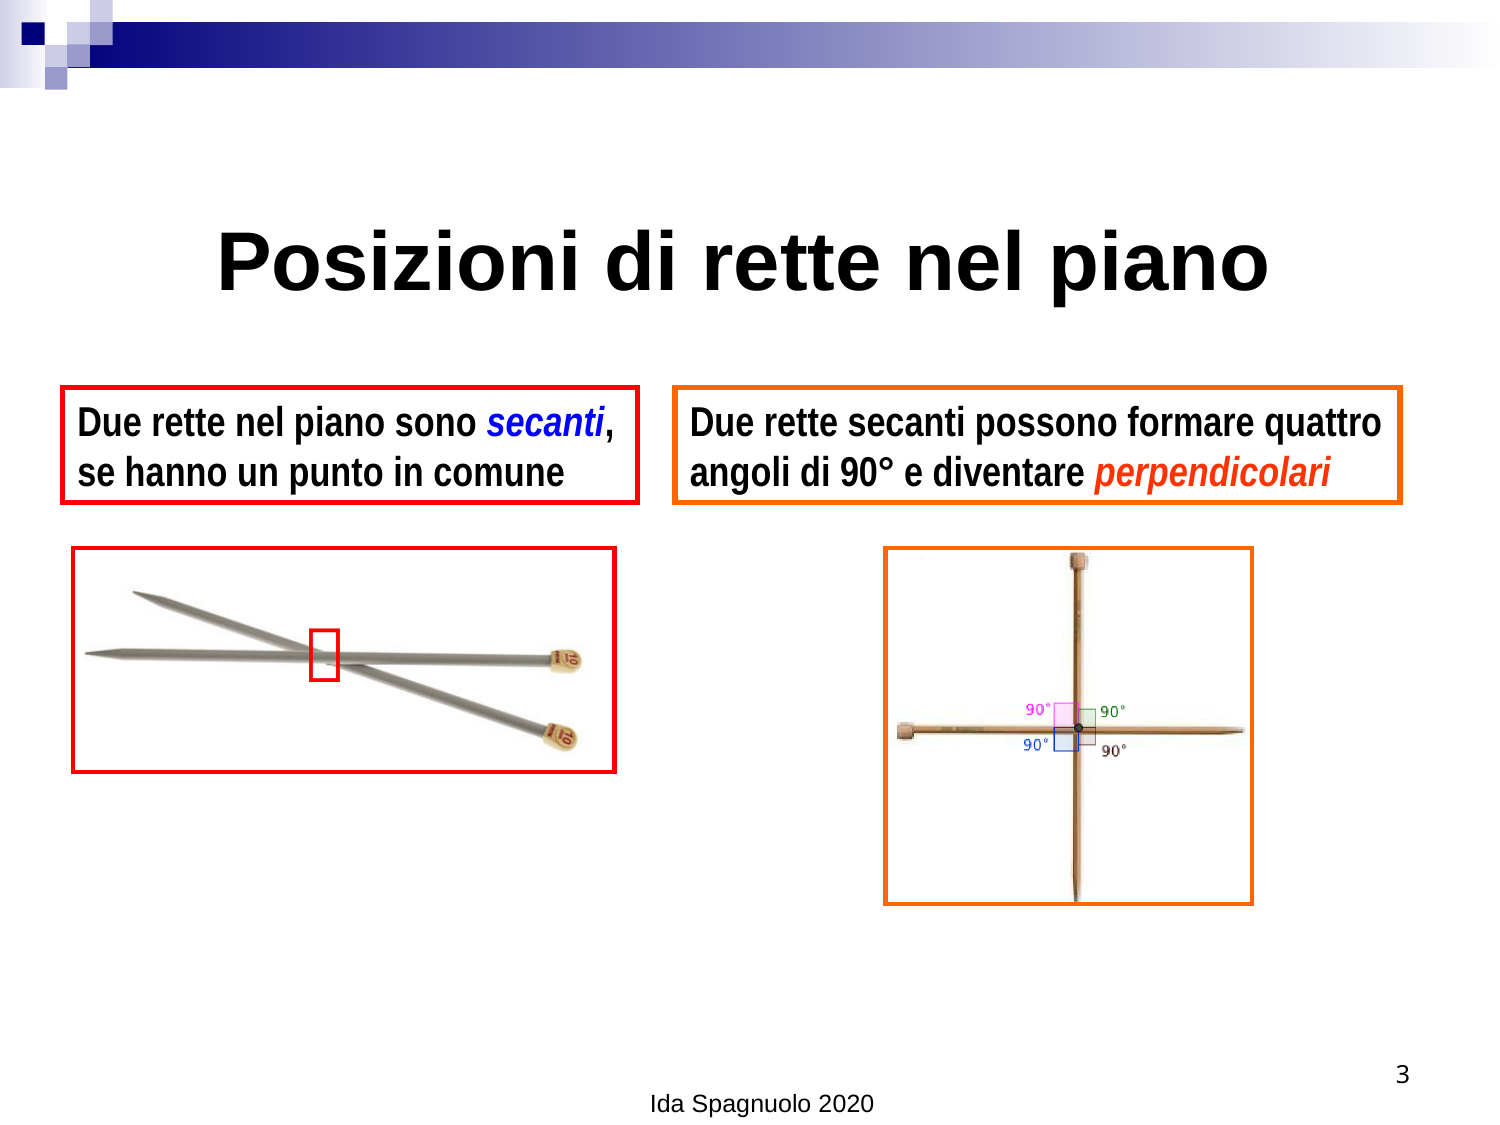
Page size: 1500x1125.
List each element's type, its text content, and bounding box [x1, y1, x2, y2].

picture [887, 549, 1251, 902]
text_box Posizioni di rette nel piano [137, 200, 1350, 300]
footer Ida Spagnuolo 2020 [524, 1062, 1001, 1125]
slide_number 3 [1074, 1024, 1426, 1101]
text_box Due rette secanti possono formare quattro angoli di 90° e diventare perpendicolari [675, 387, 1400, 503]
text_box Due rette nel piano sono secanti, se hanno un punto in comune [62, 387, 638, 503]
picture [74, 549, 613, 771]
